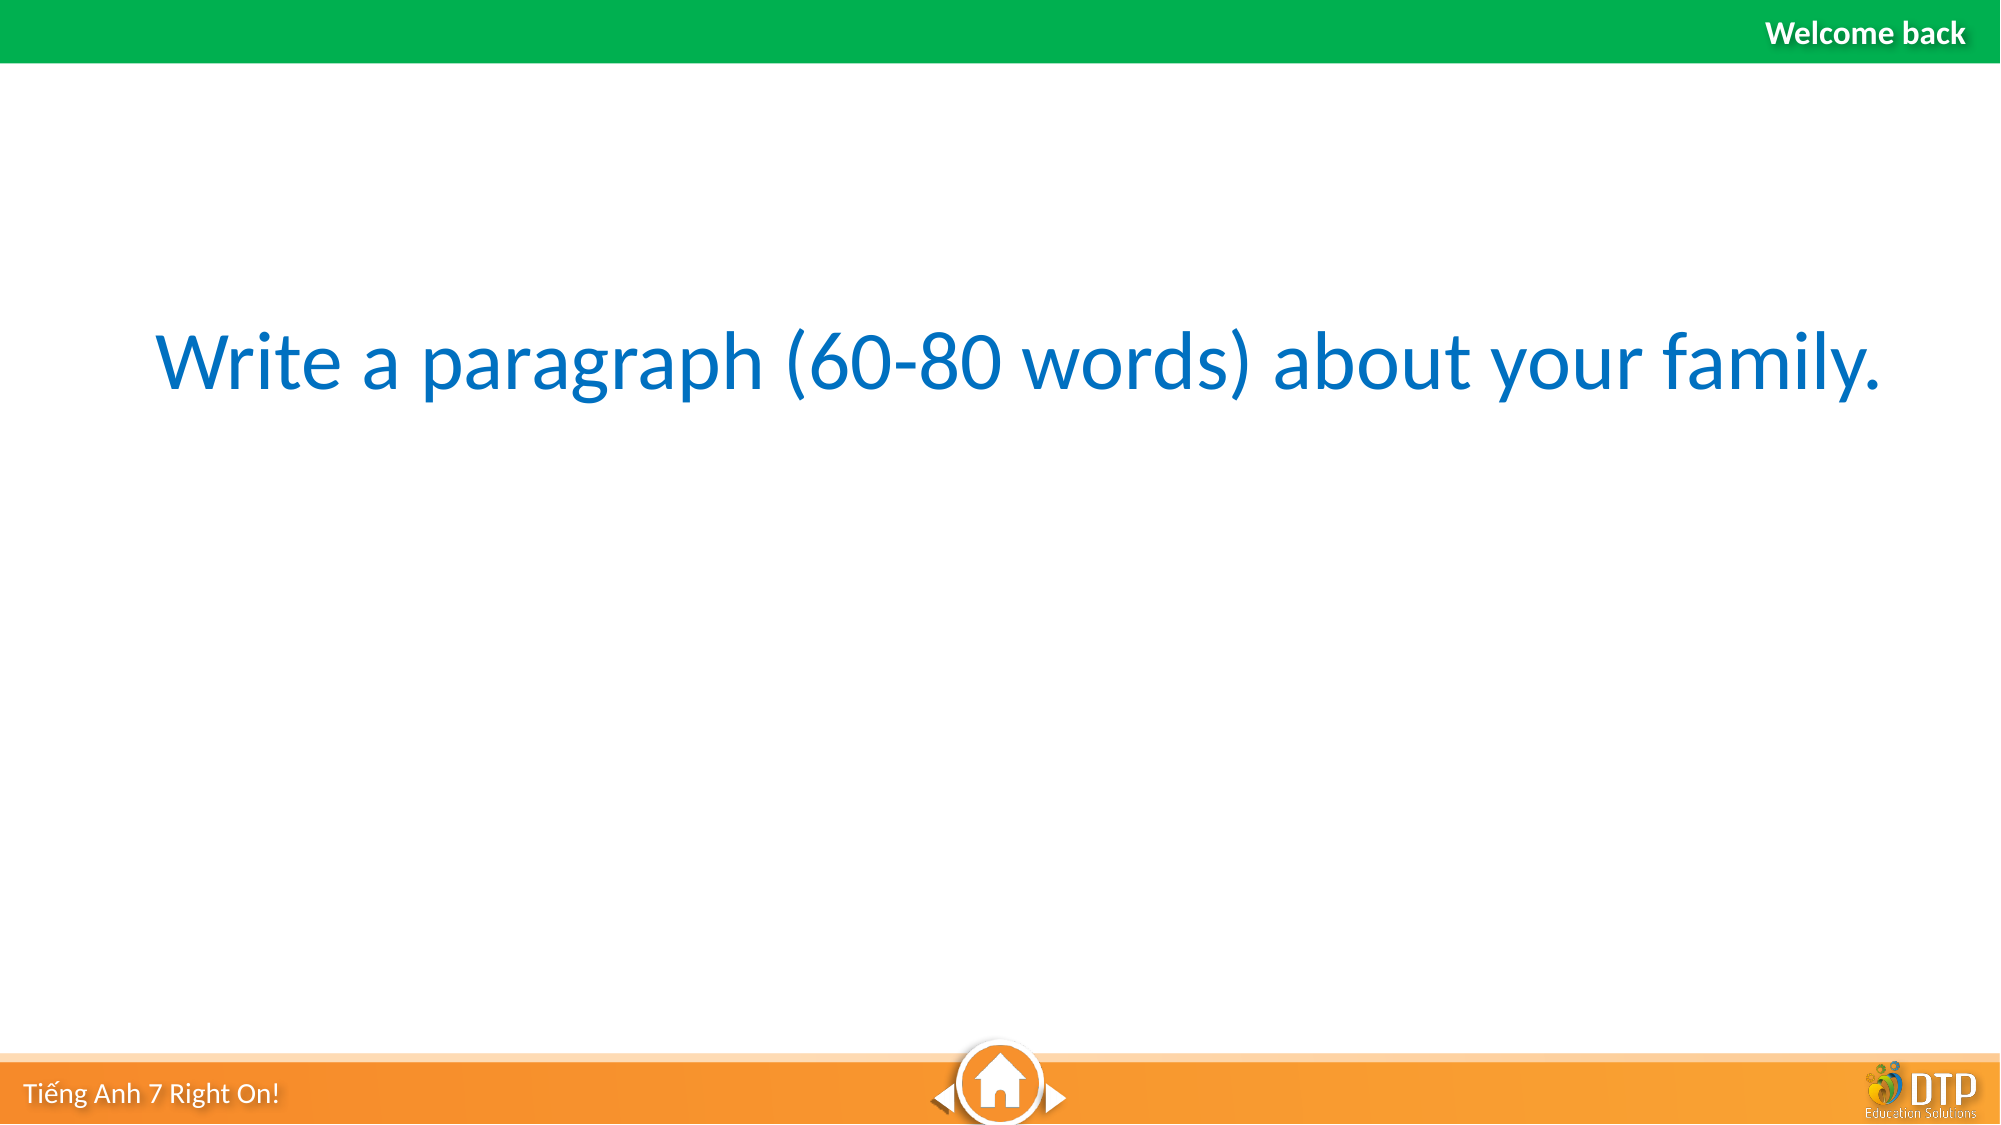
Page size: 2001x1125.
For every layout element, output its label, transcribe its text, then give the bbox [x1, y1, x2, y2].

picture [0, 64, 2000, 1125]
text_box Write a paragraph (60-80 words) about your family. [140, 299, 1924, 414]
